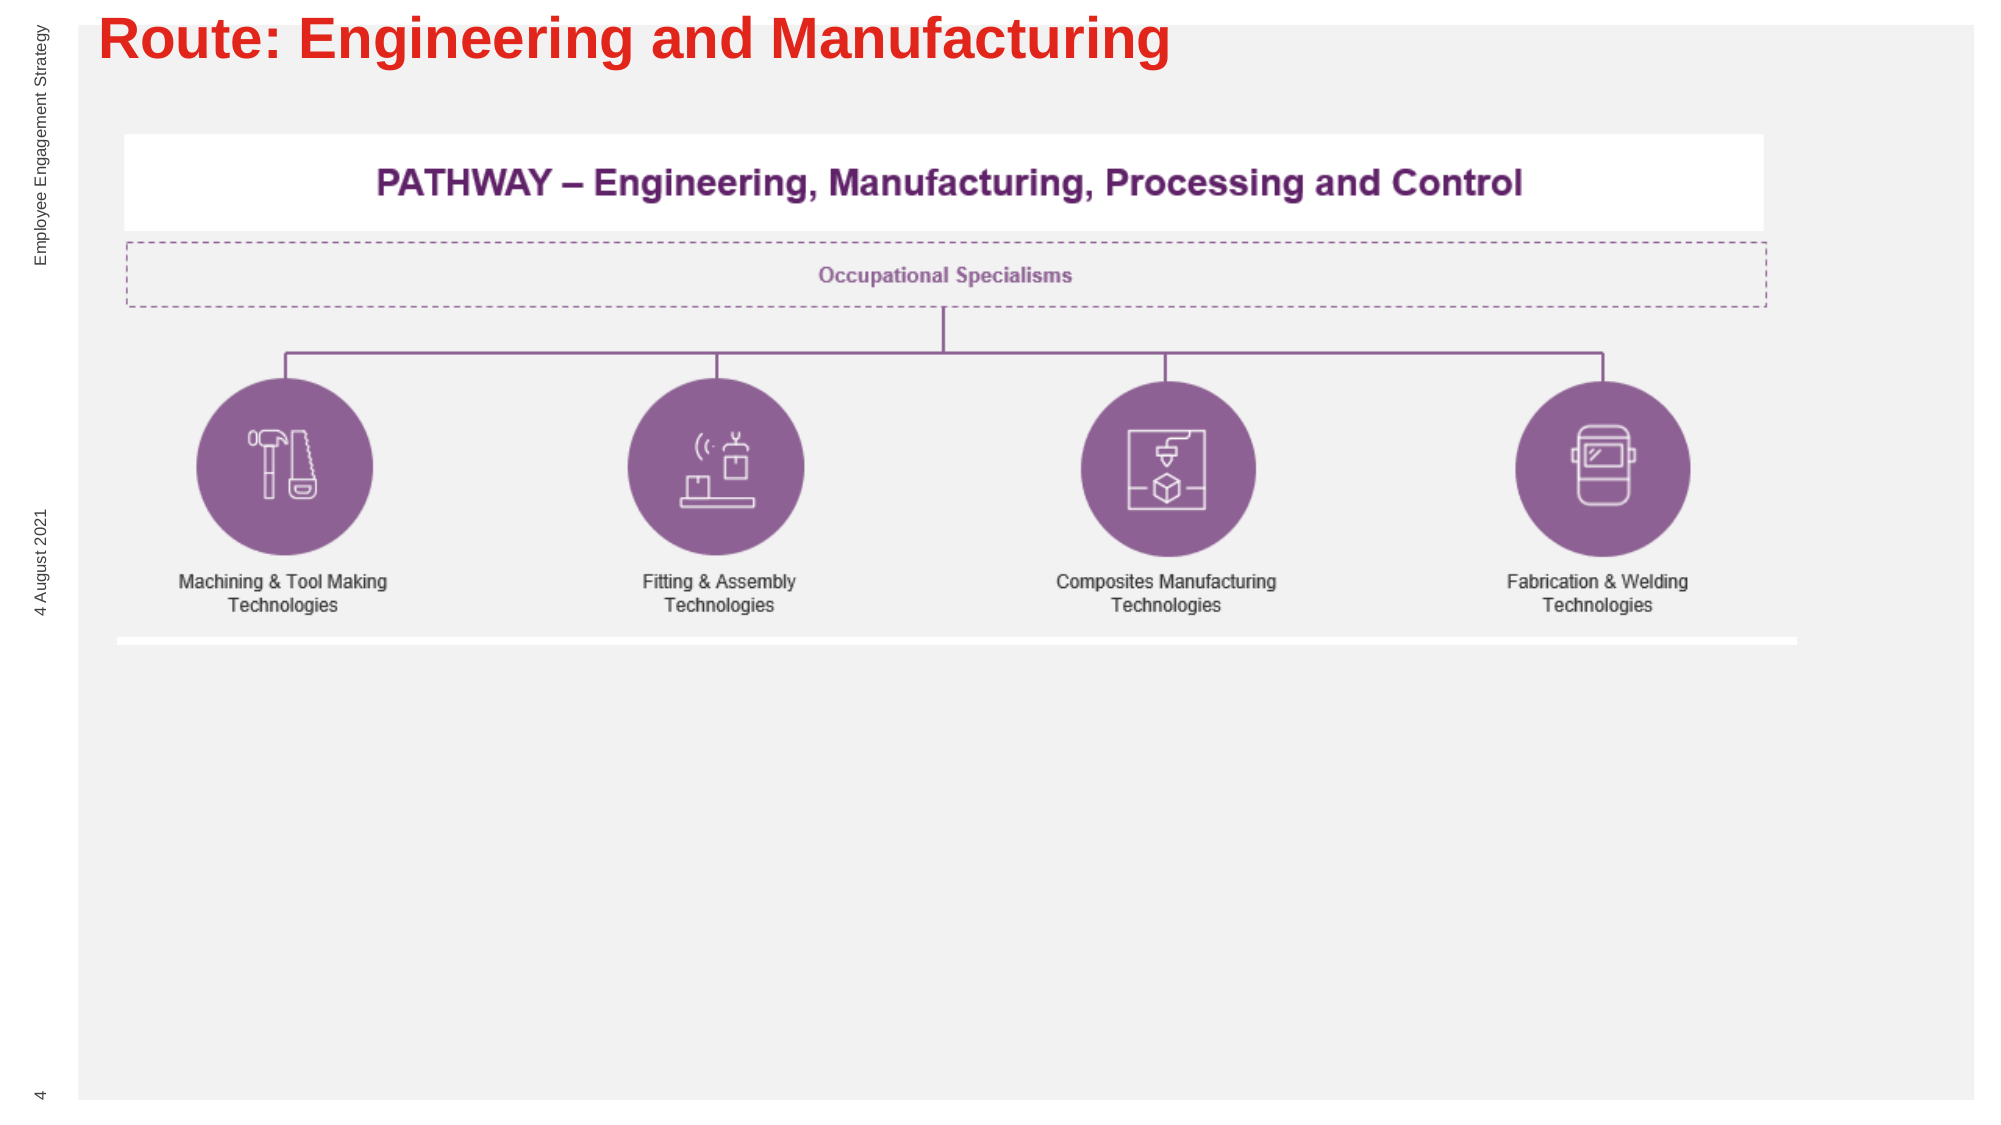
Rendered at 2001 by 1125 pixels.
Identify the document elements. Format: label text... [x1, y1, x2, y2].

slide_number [9, 445, 69, 681]
title Route: Engineering and Manufacturing [98, 0, 1723, 117]
picture [98, 117, 1797, 645]
footer Employee Engagement Strategy [9, 25, 69, 445]
slide_number 4 [9, 863, 69, 1101]
